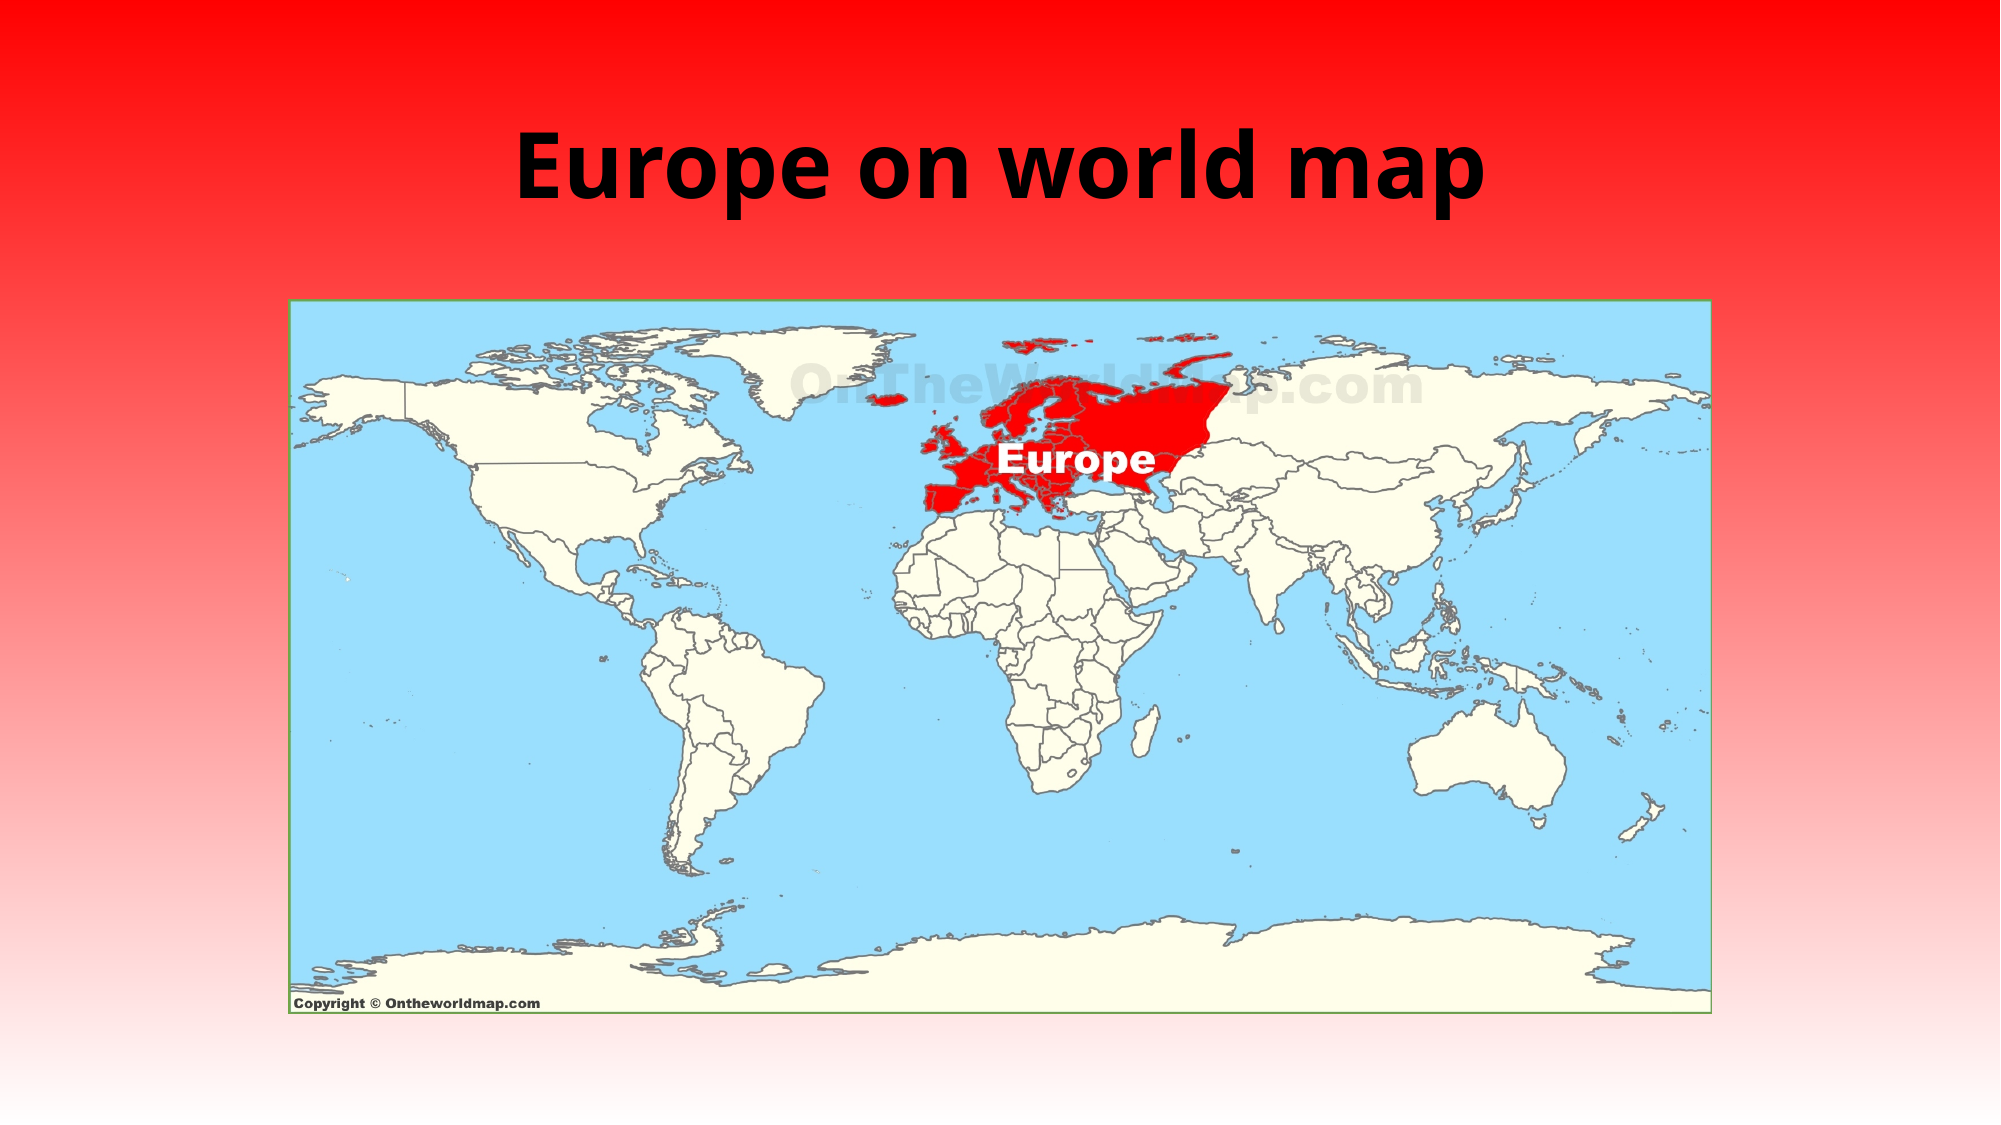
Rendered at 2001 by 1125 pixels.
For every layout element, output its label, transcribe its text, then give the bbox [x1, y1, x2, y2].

title Europe on world map [137, 59, 1863, 278]
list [288, 299, 1712, 1014]
